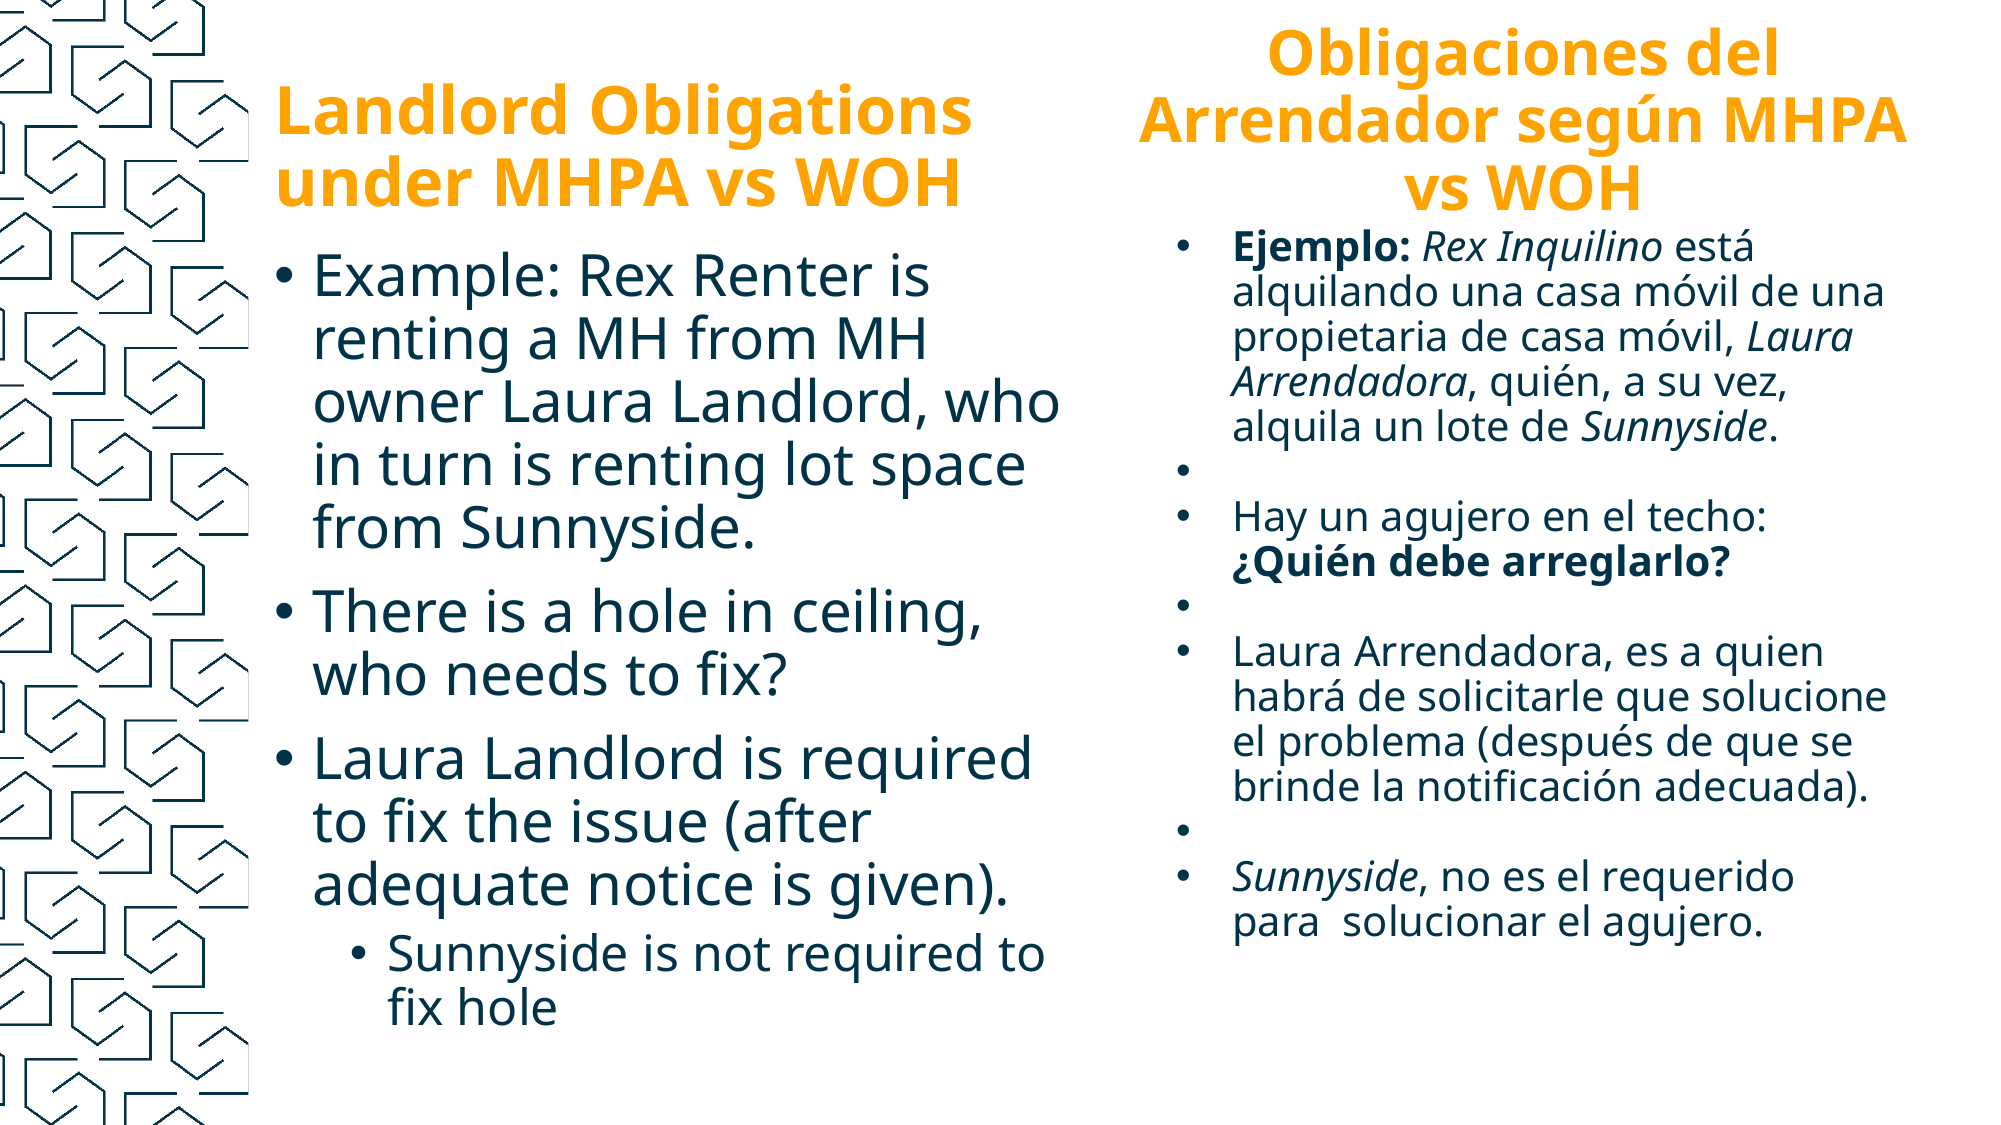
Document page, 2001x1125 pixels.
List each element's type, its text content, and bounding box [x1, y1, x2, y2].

picture [0, 0, 249, 1125]
picture [0, 216, 48, 276]
text_box Landlord Obligations under MHPA vs WOH [259, 79, 1111, 155]
text_box Obligaciones del Arrendador según MHPA vs WOH [1111, 27, 1937, 218]
picture [0, 961, 48, 1023]
picture [0, 589, 48, 650]
picture [0, 775, 48, 836]
text_box Example: Rex Renter is renting a MH from MH owner Laura Landlord, who in turn is renting lot space from Sunnyside. There is a hole in ceiling, who needs to fix? Laura Landlord is required to fix the issue (after adequate notice is given). Sunnyside is not required to fix hole [259, 155, 1112, 1100]
picture [0, 30, 48, 90]
picture [159, 1111, 198, 1125]
text_box Ejemplo: Rex Inquilino está alquilando una casa móvil de una propietaria de casa móvil, Laura Arrendadora, quién, a su vez, alquila un lote de Sunnyside. Hay un agujero en el techo: ¿Quién debe arreglarlo? Laura Arrendadora, es a quien habrá de solicitarle que solucione el problema (después de que se brinde la notificación adecuada). Sunnyside, no es el requerido para solucionar el agujero. [1140, 218, 1908, 1059]
picture [0, 402, 48, 463]
